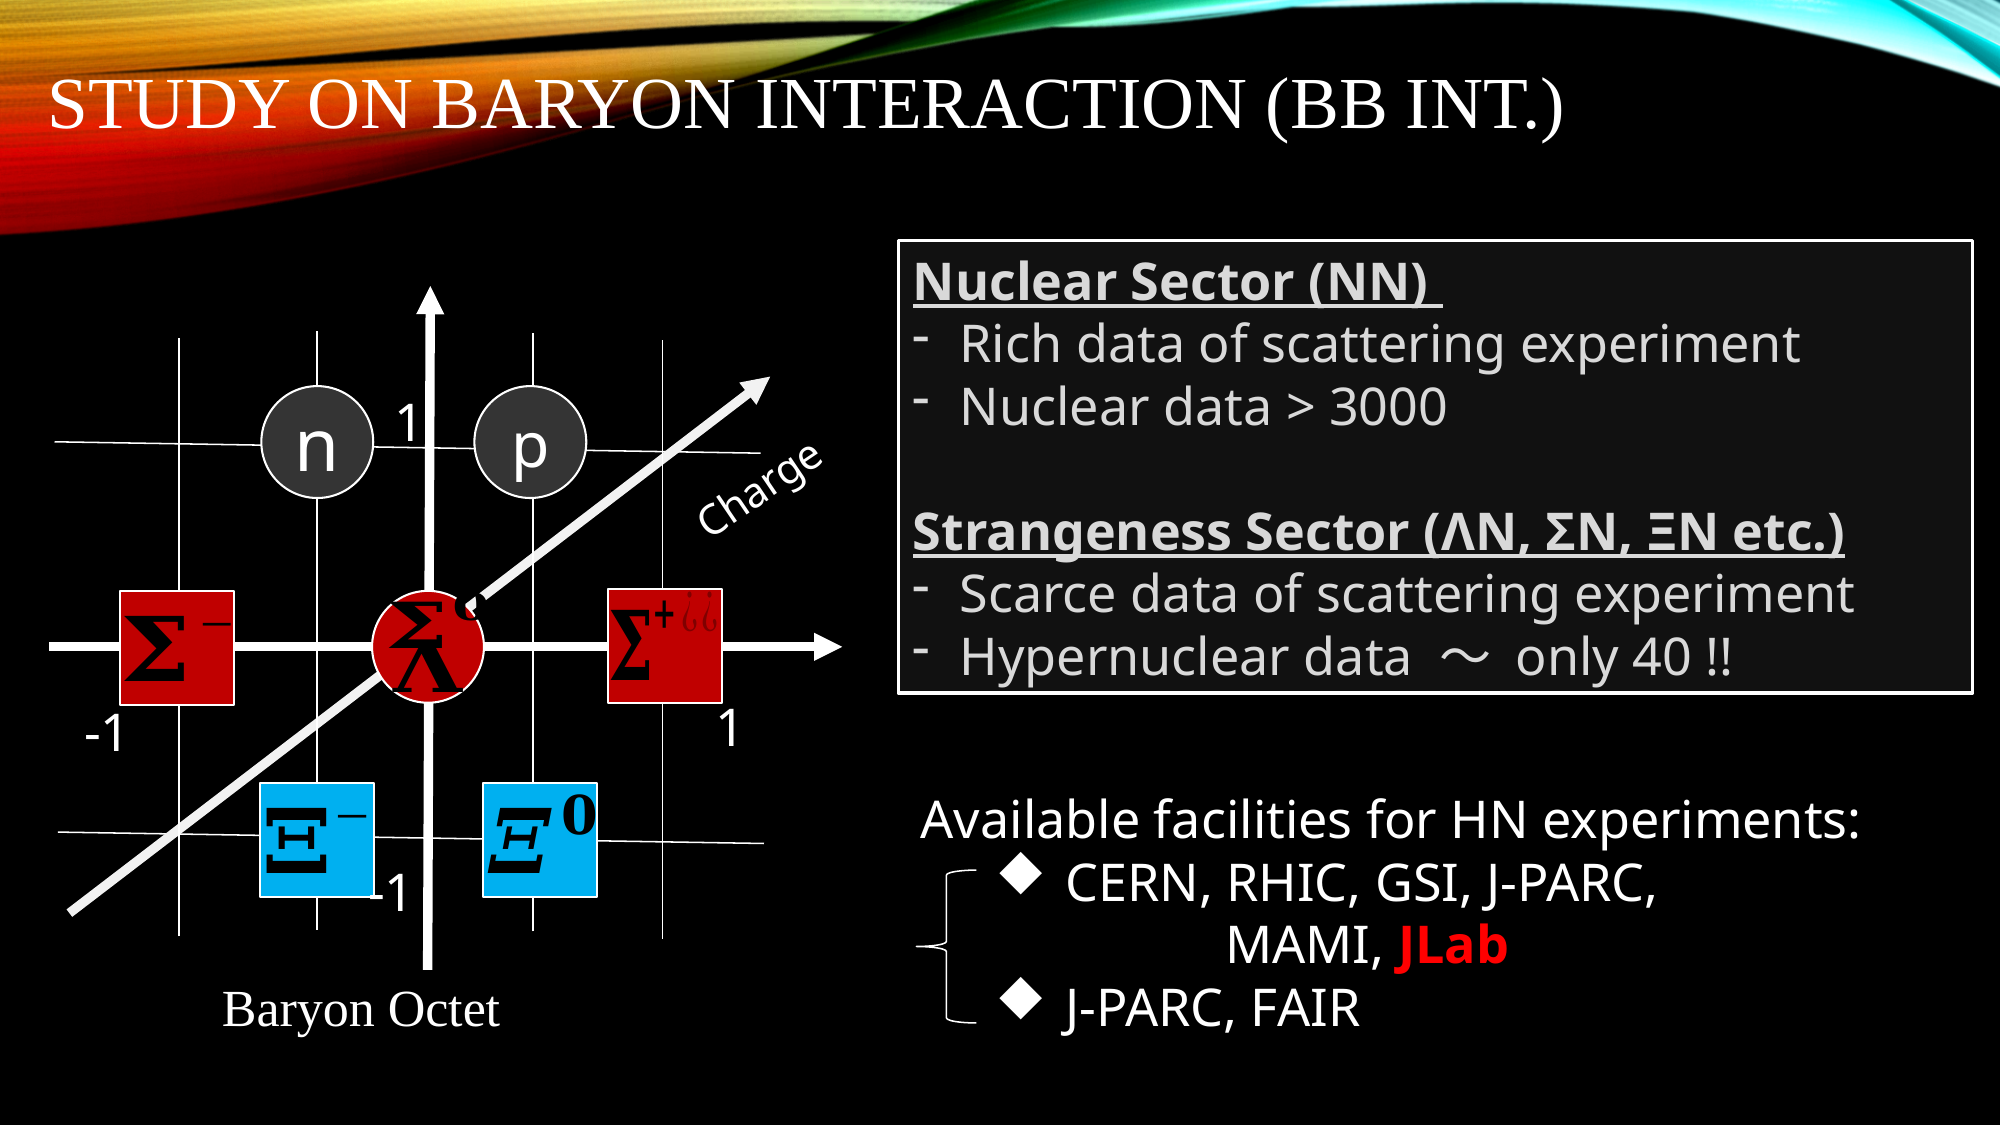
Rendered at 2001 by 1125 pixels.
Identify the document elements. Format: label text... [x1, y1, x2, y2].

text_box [49, 251, 890, 971]
text_box [915, 869, 977, 1024]
title Study on Baryon Interaction (BB int.) [0, 27, 1600, 182]
text_box Nuclear Sector (NN) Rich data of scattering experiment Nuclear data > 3000 Strangeness Sector (ΛN, ΣN, ΞN etc.) Scarce data of scattering experiment Hypernuclear data ～ only 40 !! [898, 240, 1973, 693]
picture [0, 0, 2000, 237]
